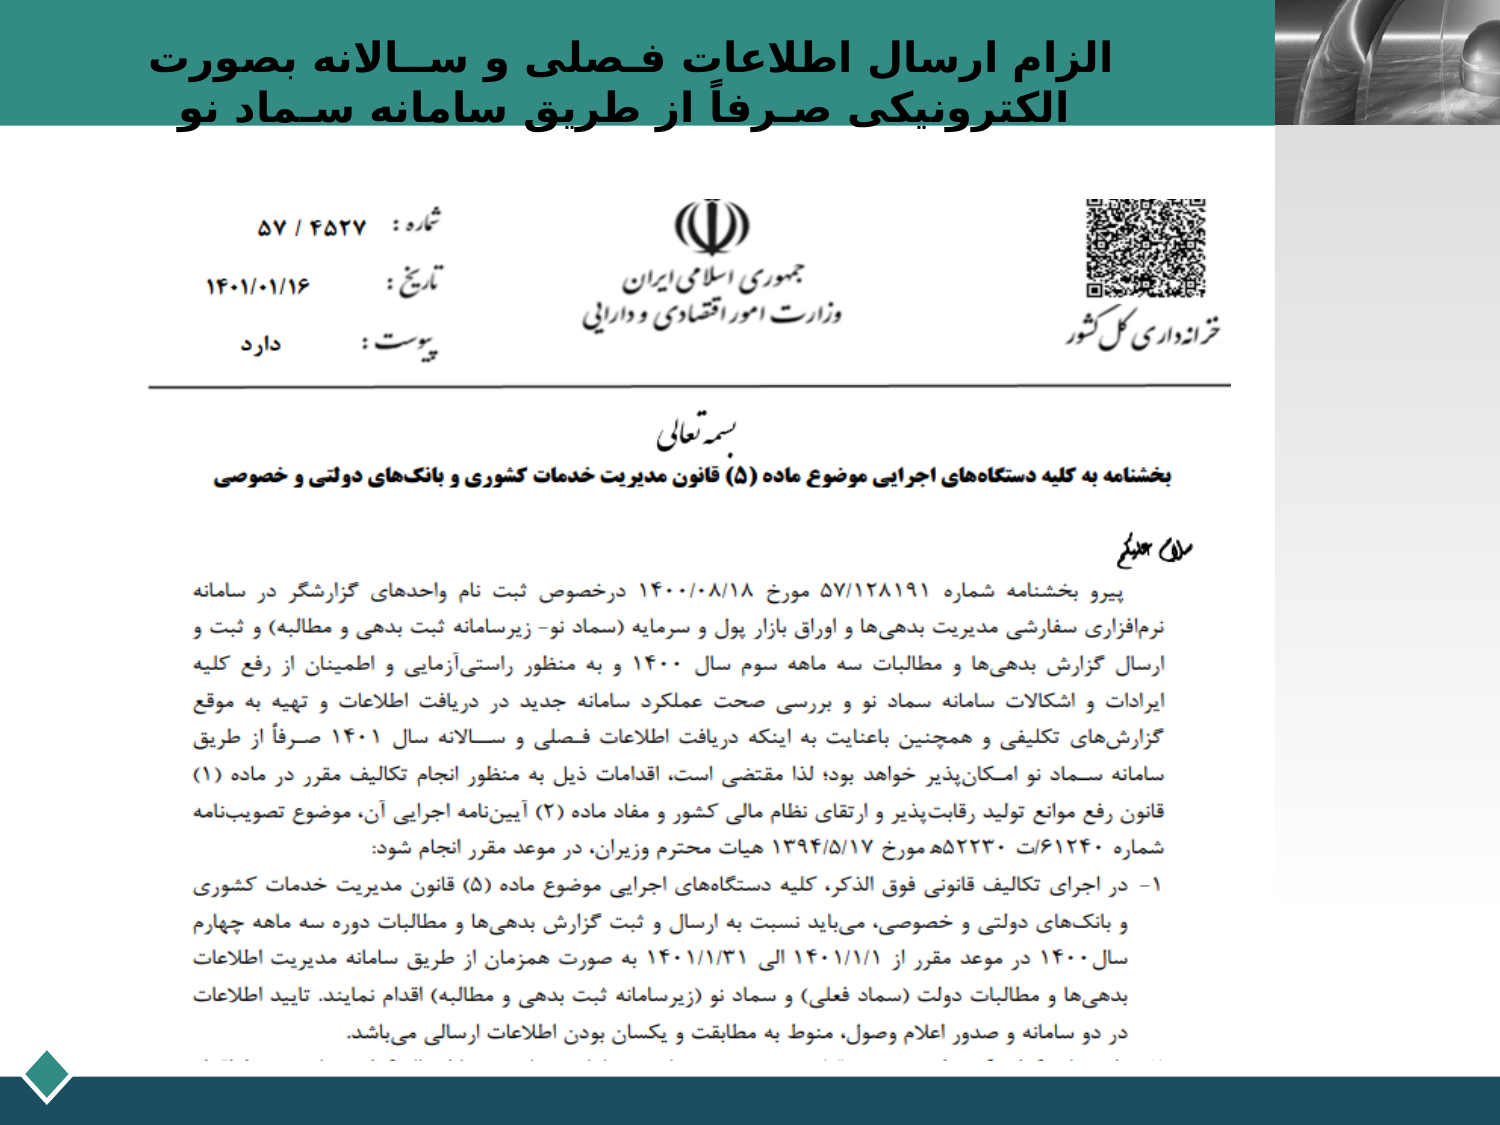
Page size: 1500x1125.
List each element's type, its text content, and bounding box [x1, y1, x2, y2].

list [137, 199, 1231, 1062]
picture [1275, 0, 1500, 125]
title الزام ارسال اطلاعات فـصلی و ســالانه بصورت الکترونیکی صـرفاً از طریق سامانه سـماد نو [24, 0, 1238, 163]
